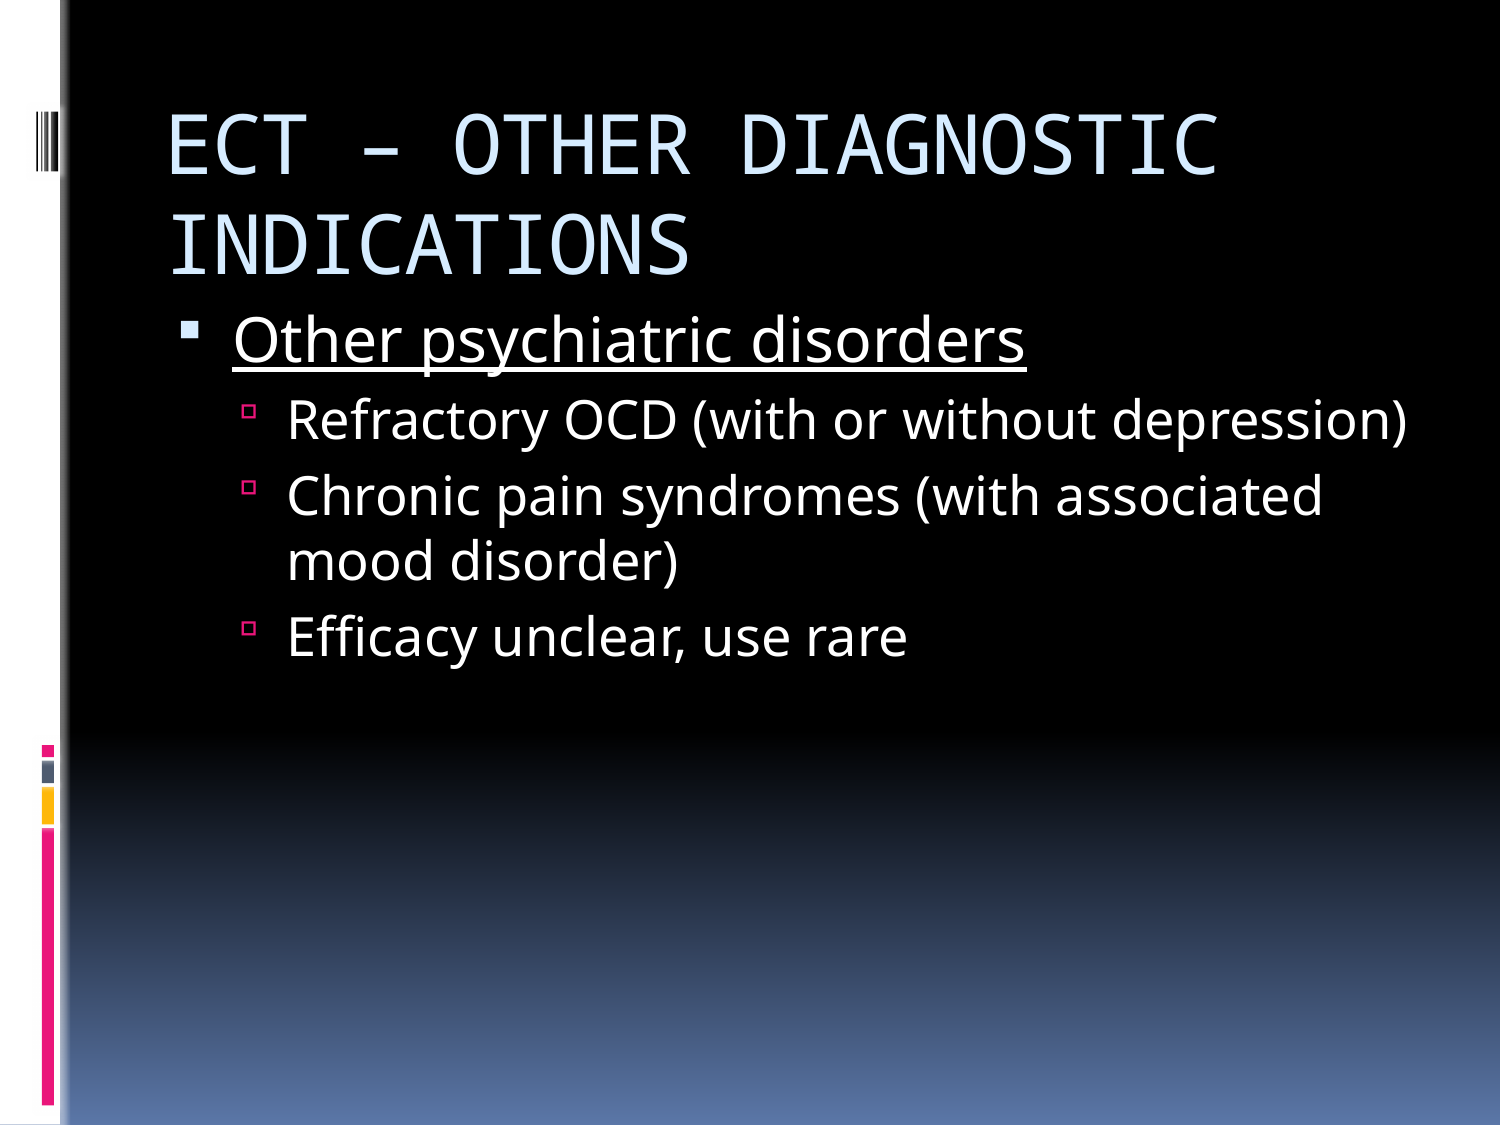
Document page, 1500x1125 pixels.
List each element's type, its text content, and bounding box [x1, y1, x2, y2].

title ECT – OTHER DIAGNOSTIC INDICATIONS [150, 83, 1425, 234]
list Other psychiatric disorders Refractory OCD (with or without depression) Chronic pain syndromes (with associated mood disorder) Efficacy unclear, use rare [150, 292, 1425, 1043]
